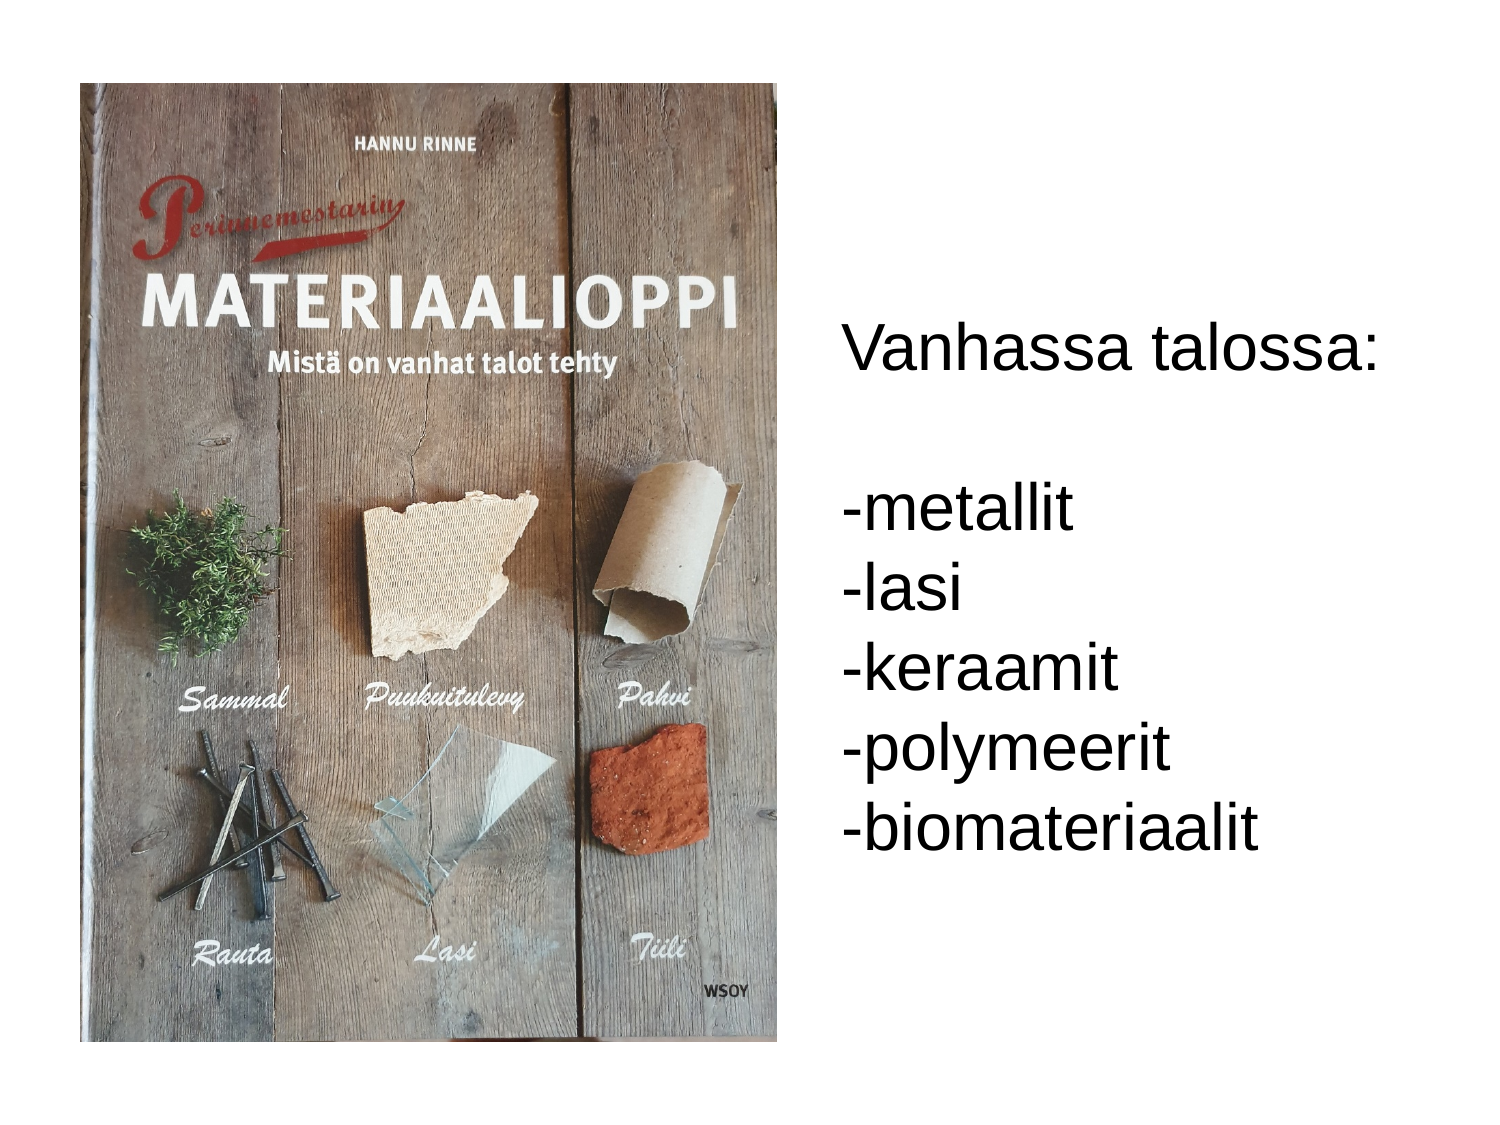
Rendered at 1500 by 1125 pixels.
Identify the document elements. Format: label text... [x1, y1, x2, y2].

picture [80, 83, 777, 1042]
text_box Vanhassa talossa: -metallit -lasi -keraamit -polymeerit -biomateriaalit [826, 296, 1474, 872]
